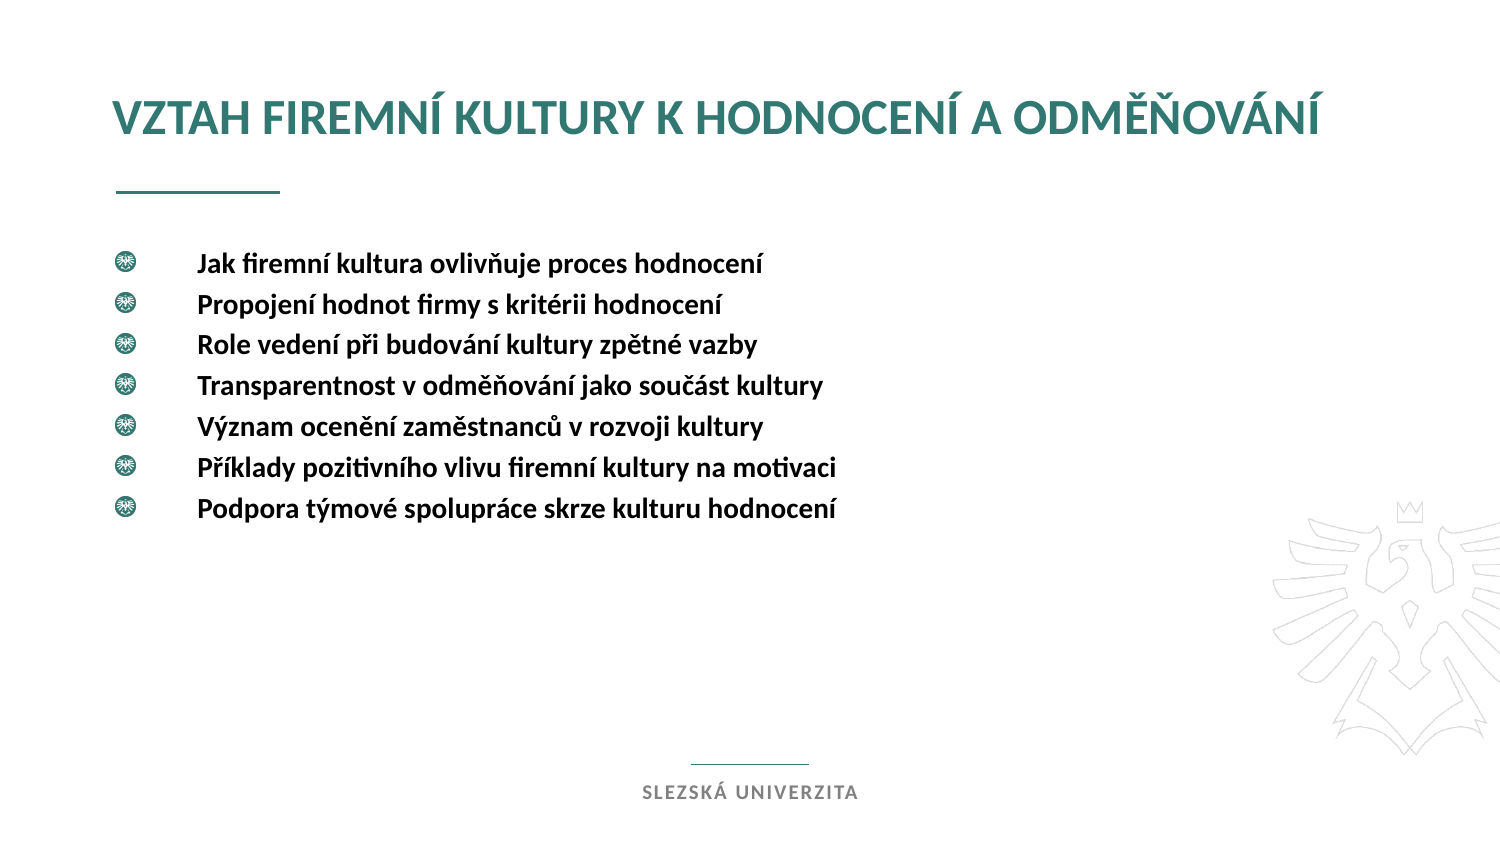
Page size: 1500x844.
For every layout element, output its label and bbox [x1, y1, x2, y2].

picture [0, 0, 1500, 792]
text_box [623, 764, 877, 812]
